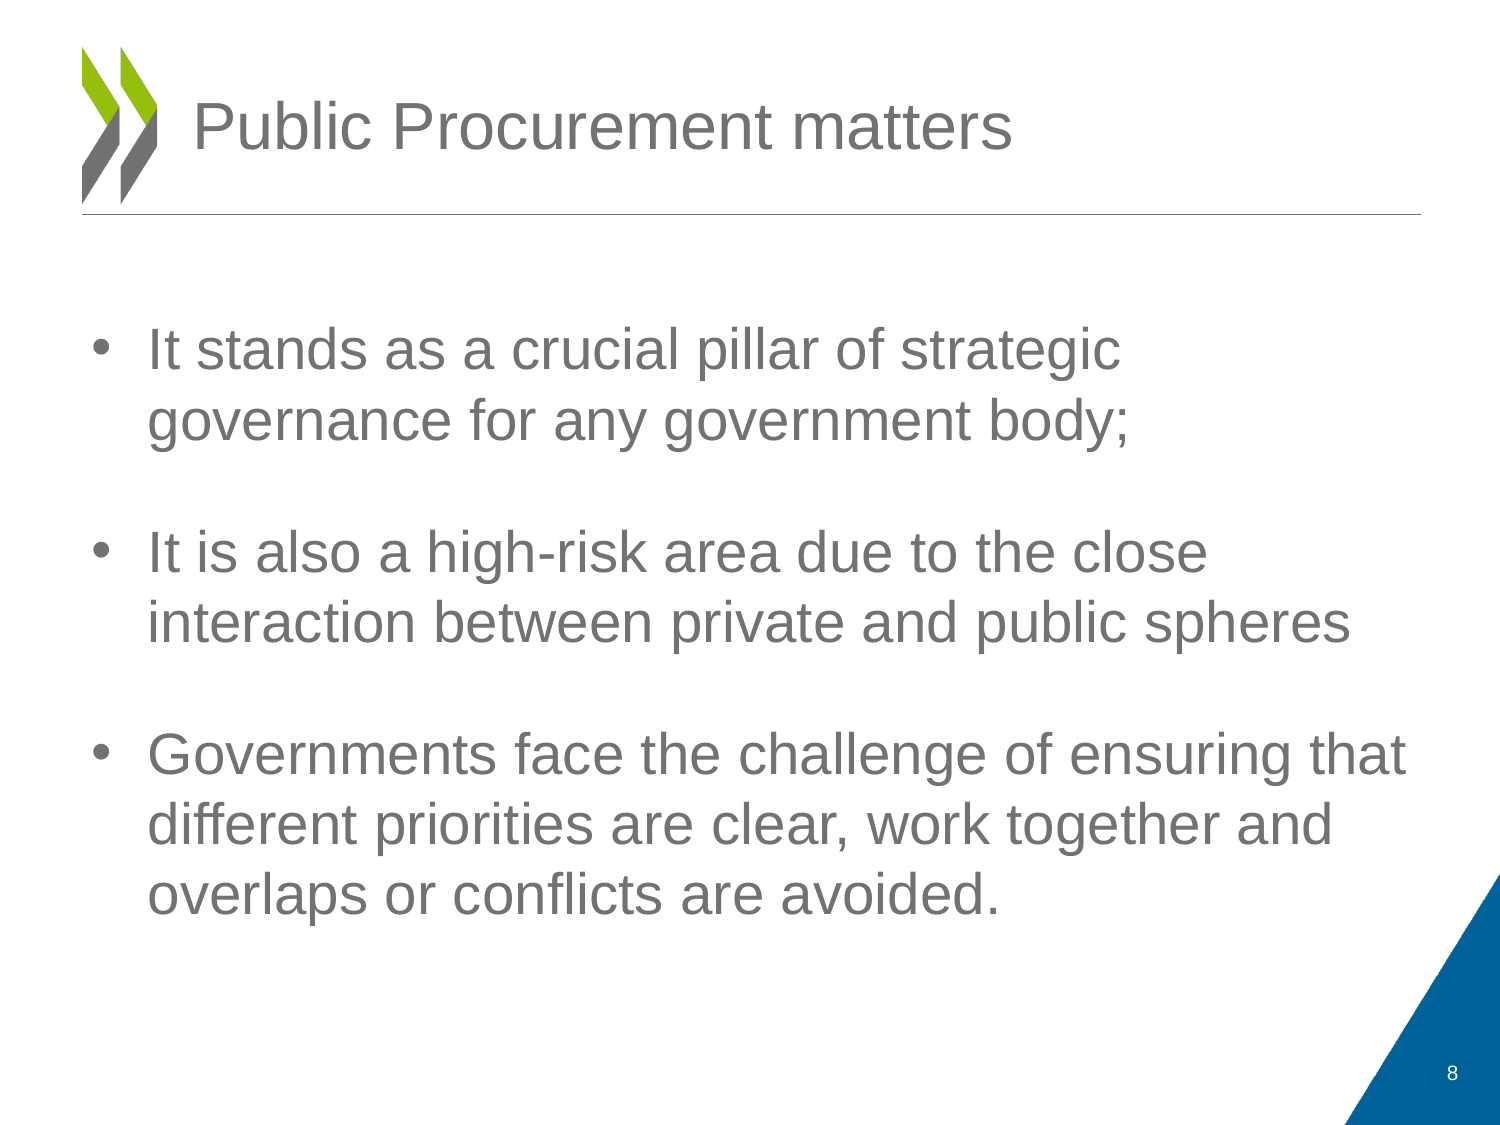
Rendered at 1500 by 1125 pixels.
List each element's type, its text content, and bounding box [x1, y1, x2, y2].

list It stands as a crucial pillar of strategic governance for any government body; It is also a high-risk area due to the close interaction between private and public spheres Governments face the challenge of ensuring that different priorities are clear, work together and overlaps or conflicts are avoided. [76, 304, 1425, 1047]
slide_number 8 [1417, 1051, 1474, 1092]
title Public Procurement matters [177, 39, 1394, 207]
picture [1344, 873, 1500, 1125]
